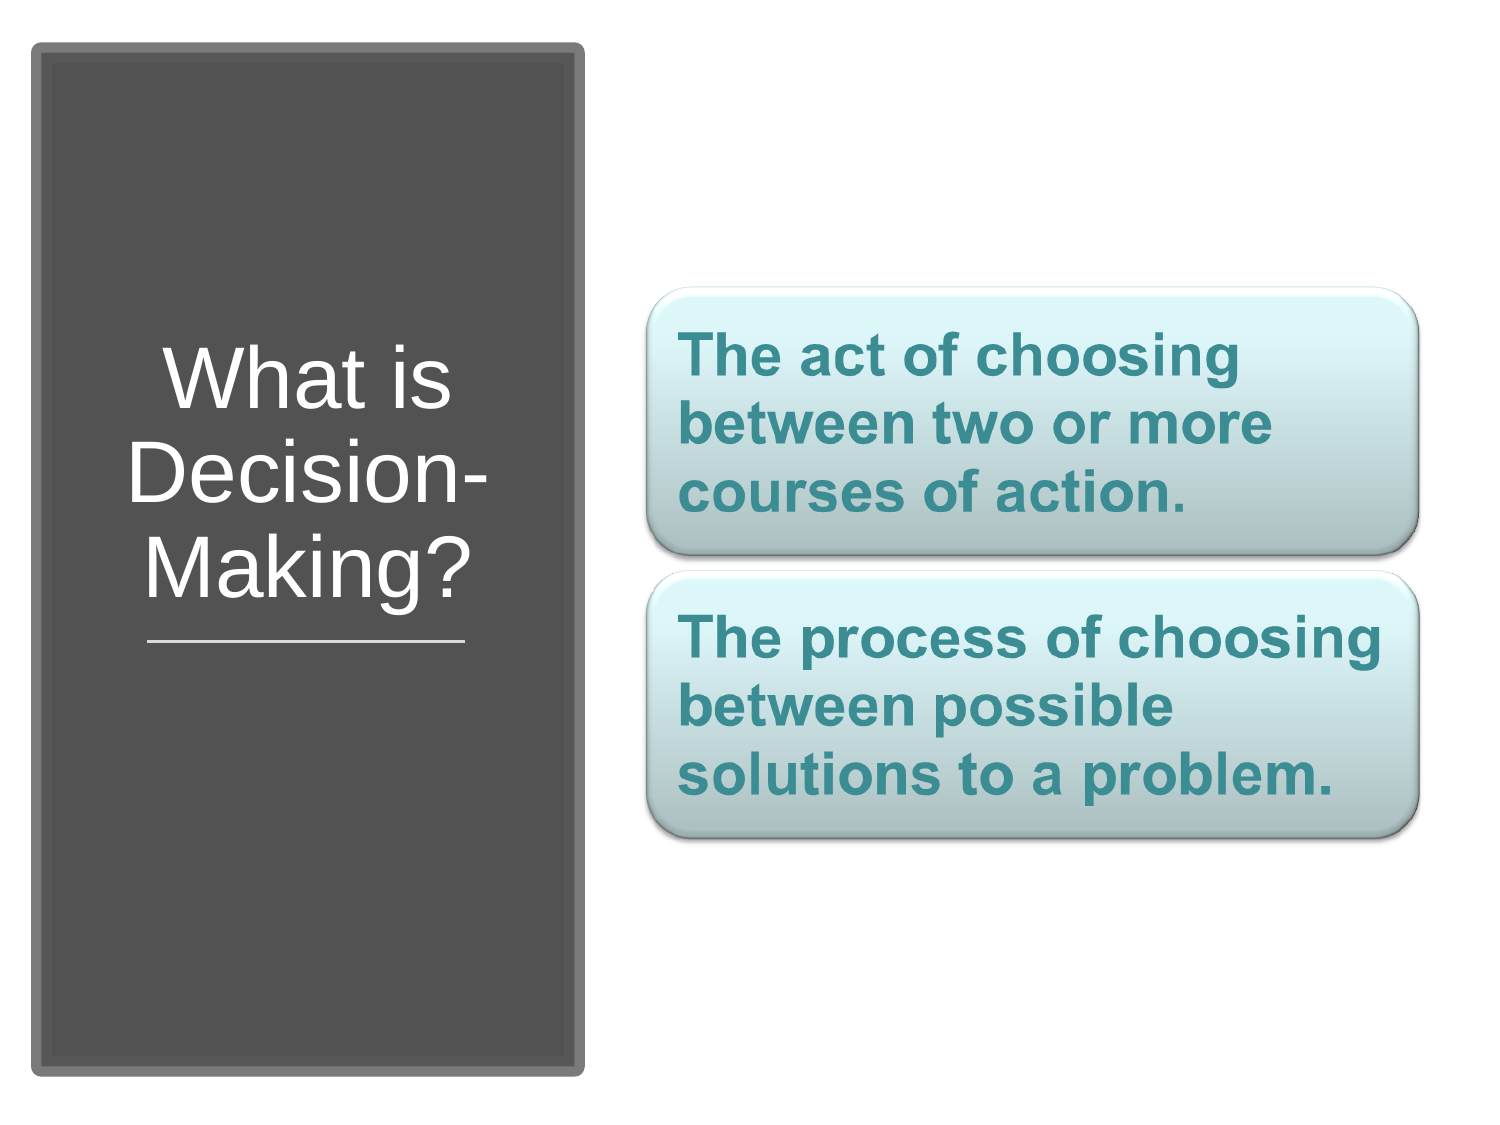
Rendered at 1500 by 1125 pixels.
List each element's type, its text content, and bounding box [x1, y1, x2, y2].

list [633, 245, 1441, 881]
title What is Decision- Making? [82, 149, 533, 624]
text_box [39, 51, 576, 1068]
